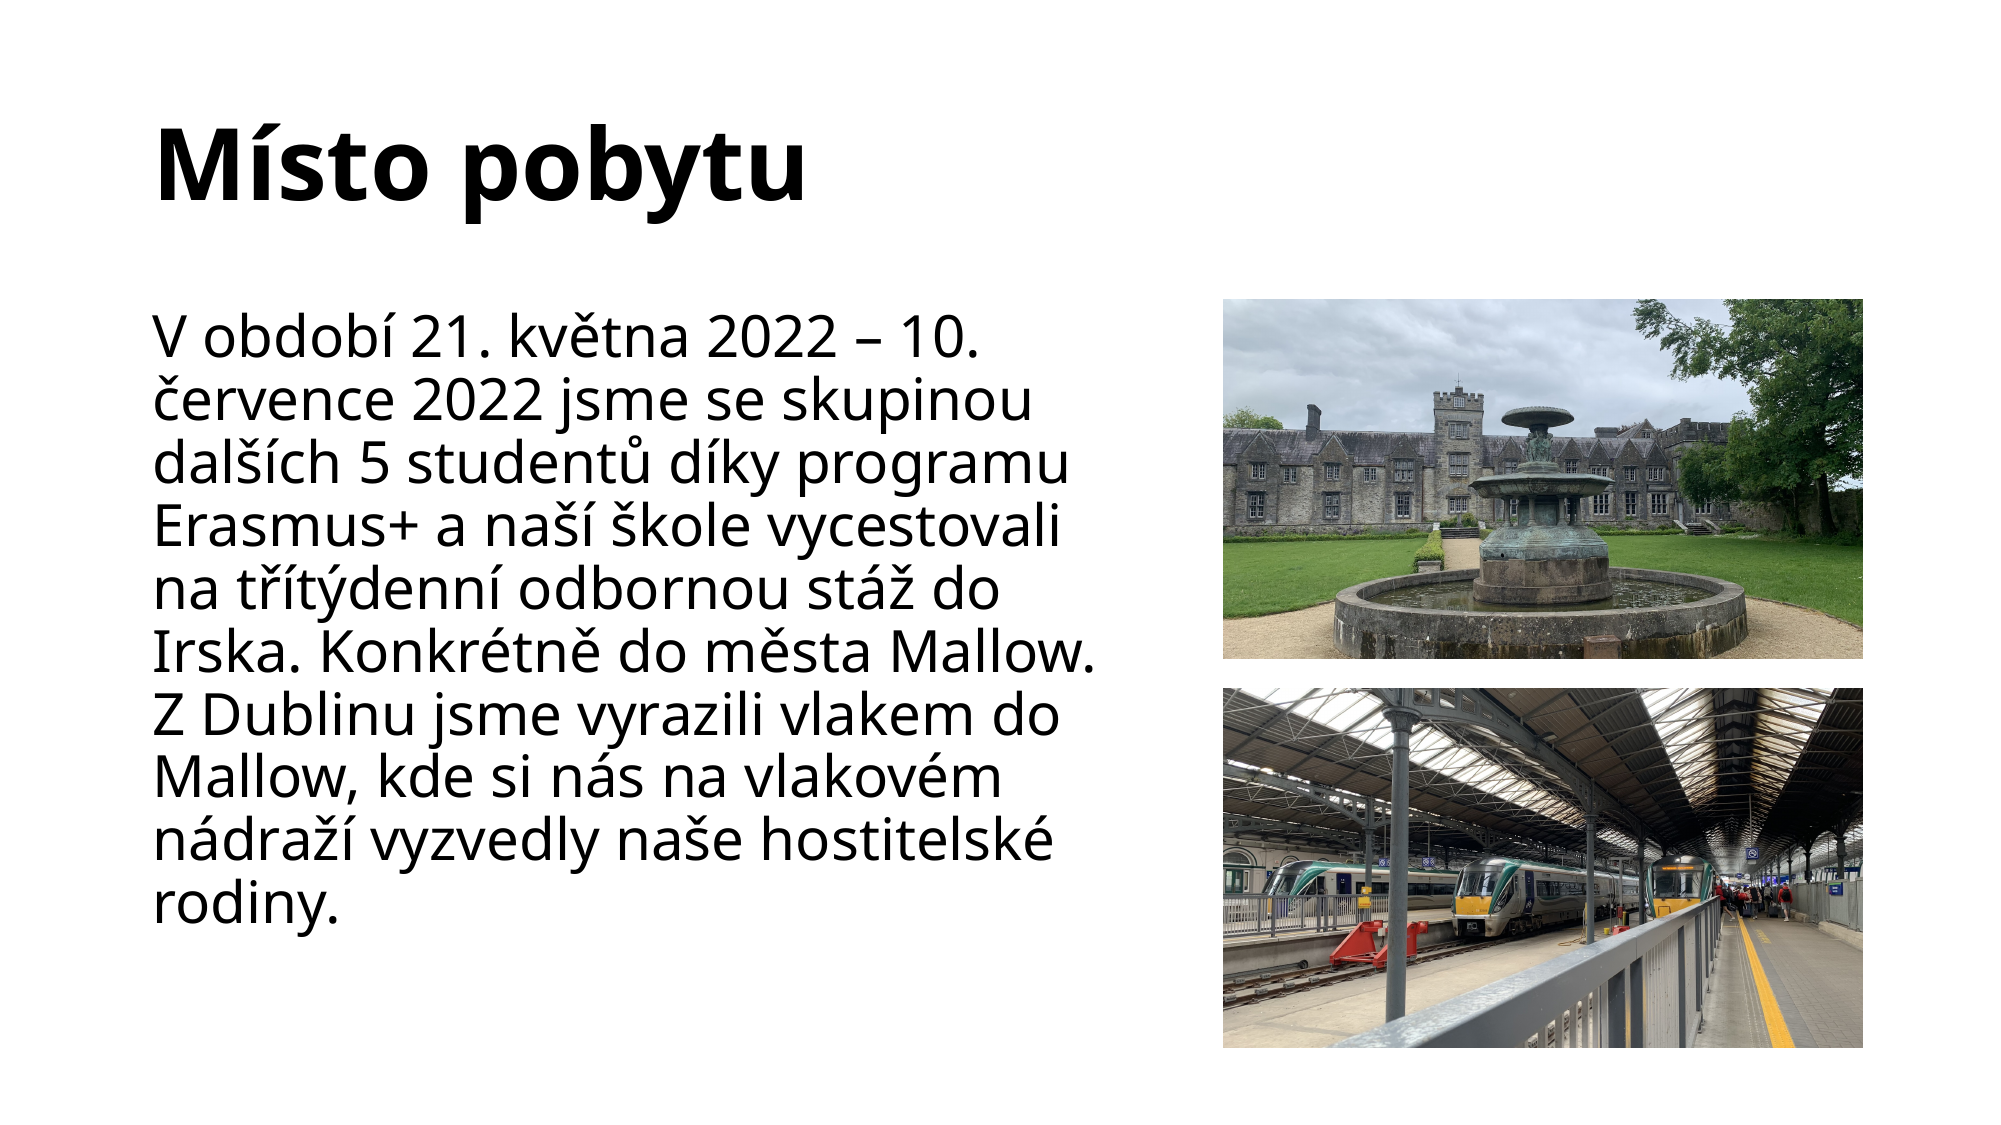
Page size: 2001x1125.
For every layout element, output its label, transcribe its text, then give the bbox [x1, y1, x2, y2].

picture [1223, 299, 1863, 659]
picture [1223, 688, 1863, 1048]
list V období 21. května 2022 – 10. července 2022 jsme se skupinou dalších 5 studentů díky programu Erasmus+ a naší škole vycestovali na třítýdenní odbornou stáž do Irska. Konkrétně do města Mallow. Z Dublinu jsme vyrazili vlakem do Mallow, kde si nás na vlakovém nádraží vyzvedly naše hostitelské rodiny. [137, 299, 1147, 1048]
title Místo pobytu [137, 59, 1863, 278]
